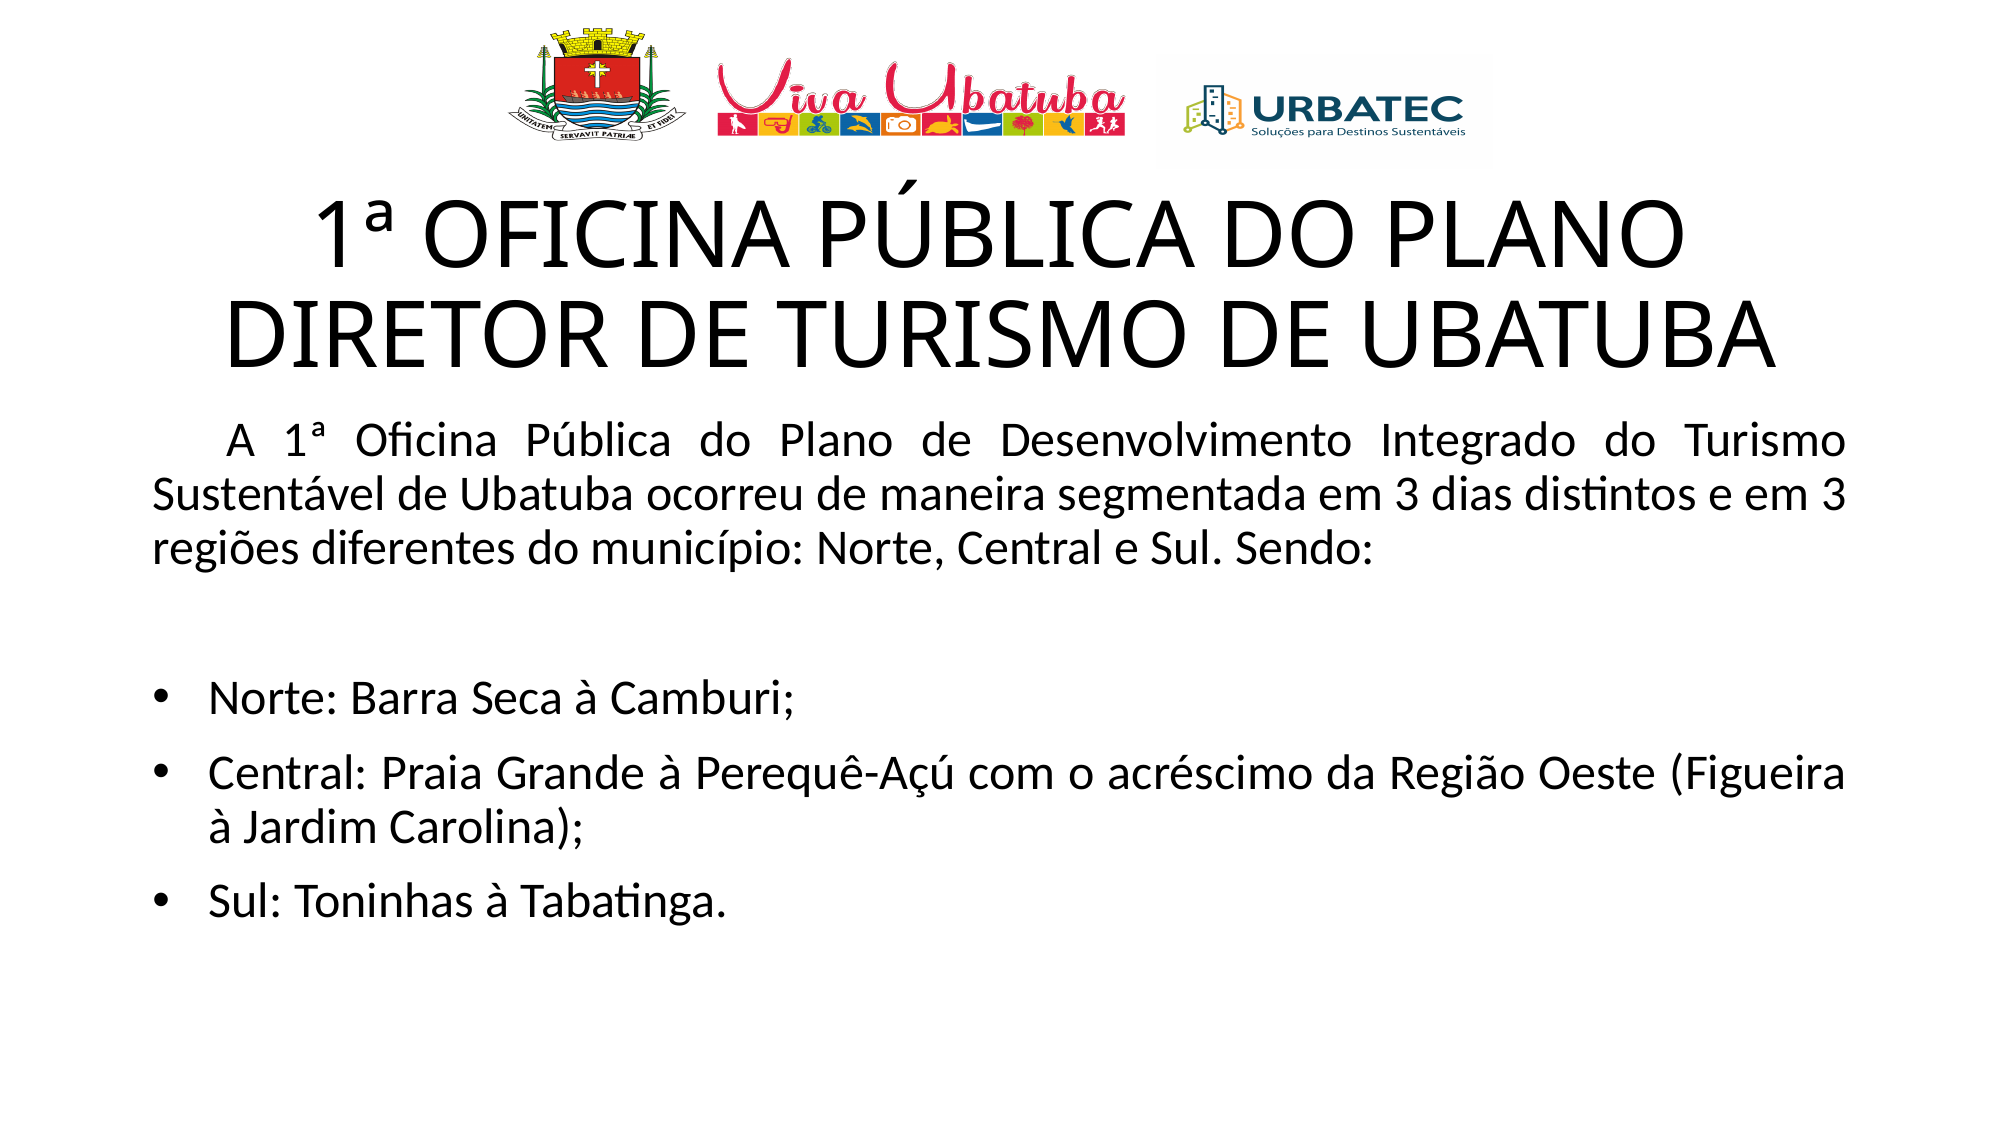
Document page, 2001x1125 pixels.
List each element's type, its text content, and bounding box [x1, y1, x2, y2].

text_box 1ª OFICINA PÚBLICA DO PLANO DIRETOR DE TURISMO DE UBATUBA [137, 177, 1863, 395]
picture [507, 28, 687, 141]
text_box A 1ª Oficina Pública do Plano de Desenvolvimento Integrado do Turismo Sustentável de Ubatuba ocorreu de maneira segmentada em 3 dias distintos e em 3 regiões diferentes do município: Norte, Central e Sul. Sendo: Norte: Barra Seca à Camburi; Central: Praia Grande à Perequê-Açú com o acréscimo da Região Oeste (Figueira à Jardim Carolina); Sul: Toninhas à Tabatinga. [137, 406, 1863, 1120]
picture [710, 54, 1132, 141]
picture [1156, 54, 1493, 169]
